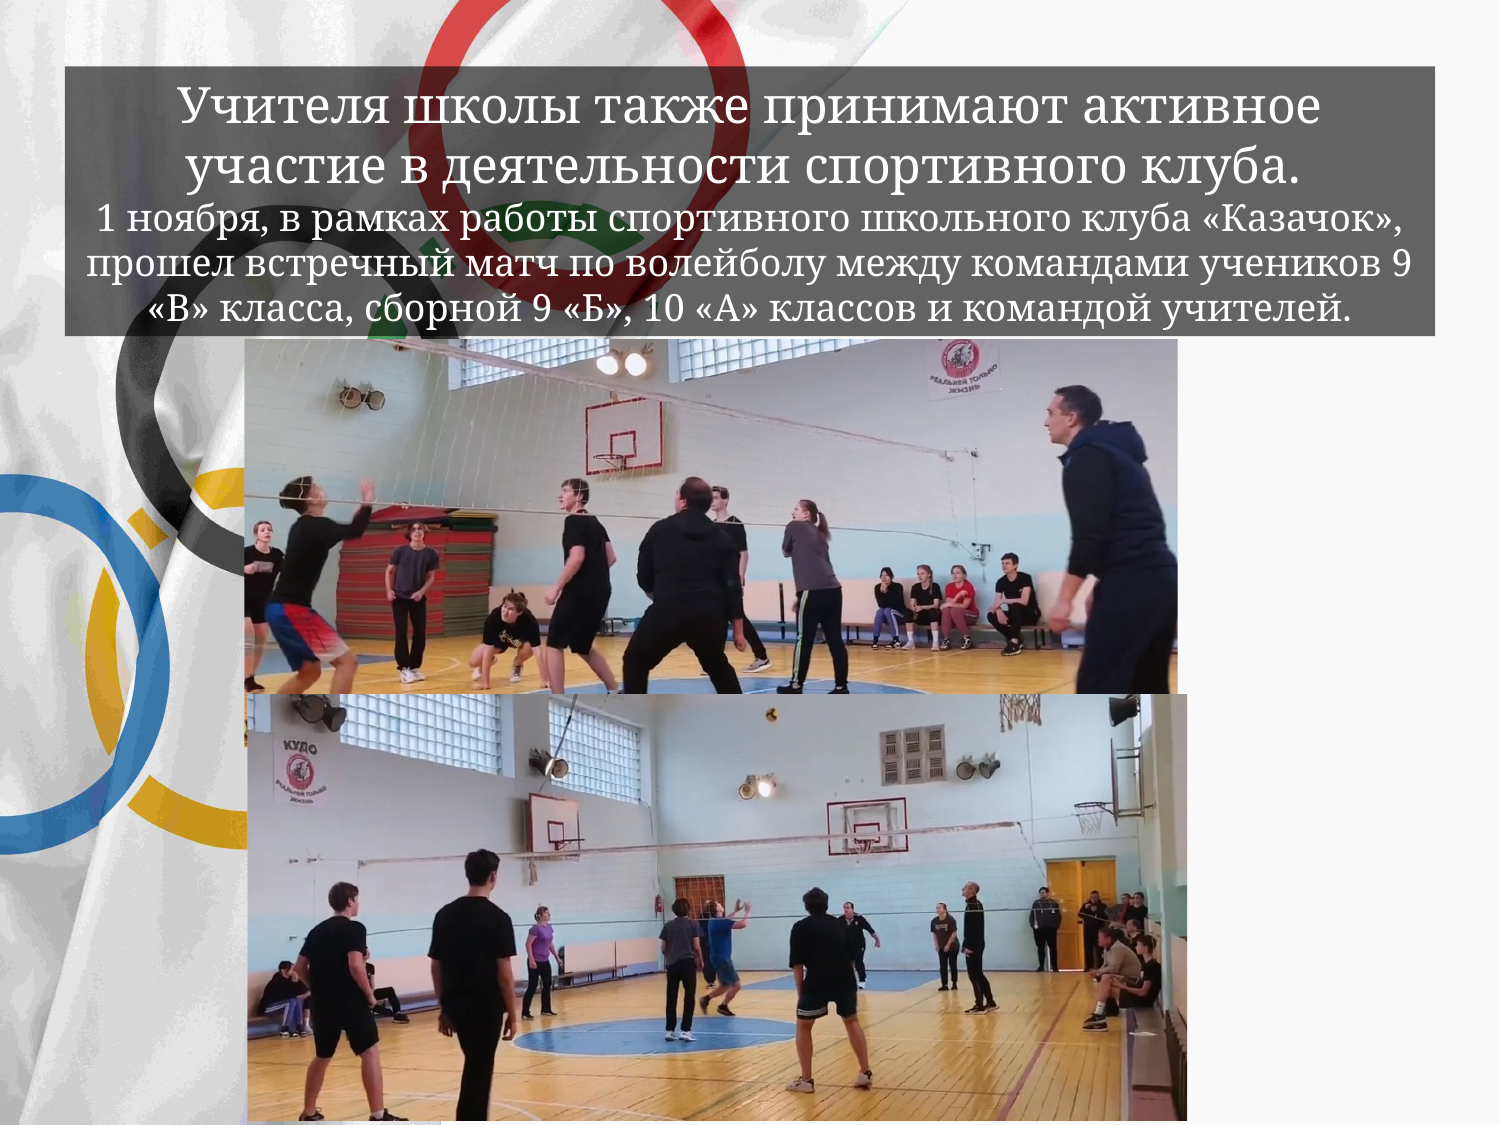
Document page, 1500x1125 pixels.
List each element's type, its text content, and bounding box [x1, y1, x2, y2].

picture [0, 0, 1500, 1125]
text_box Учителя школы также принимают активное участие в деятельности спортивного клуба. 1 ноября, в рамках работы спортивного школьного клуба «Казачок», прошел встречный матч по волейболу между командами учеников 9 «В» класса, сборной 9 «Б», 10 «А» классов и командой учителей. [64, 66, 1436, 337]
